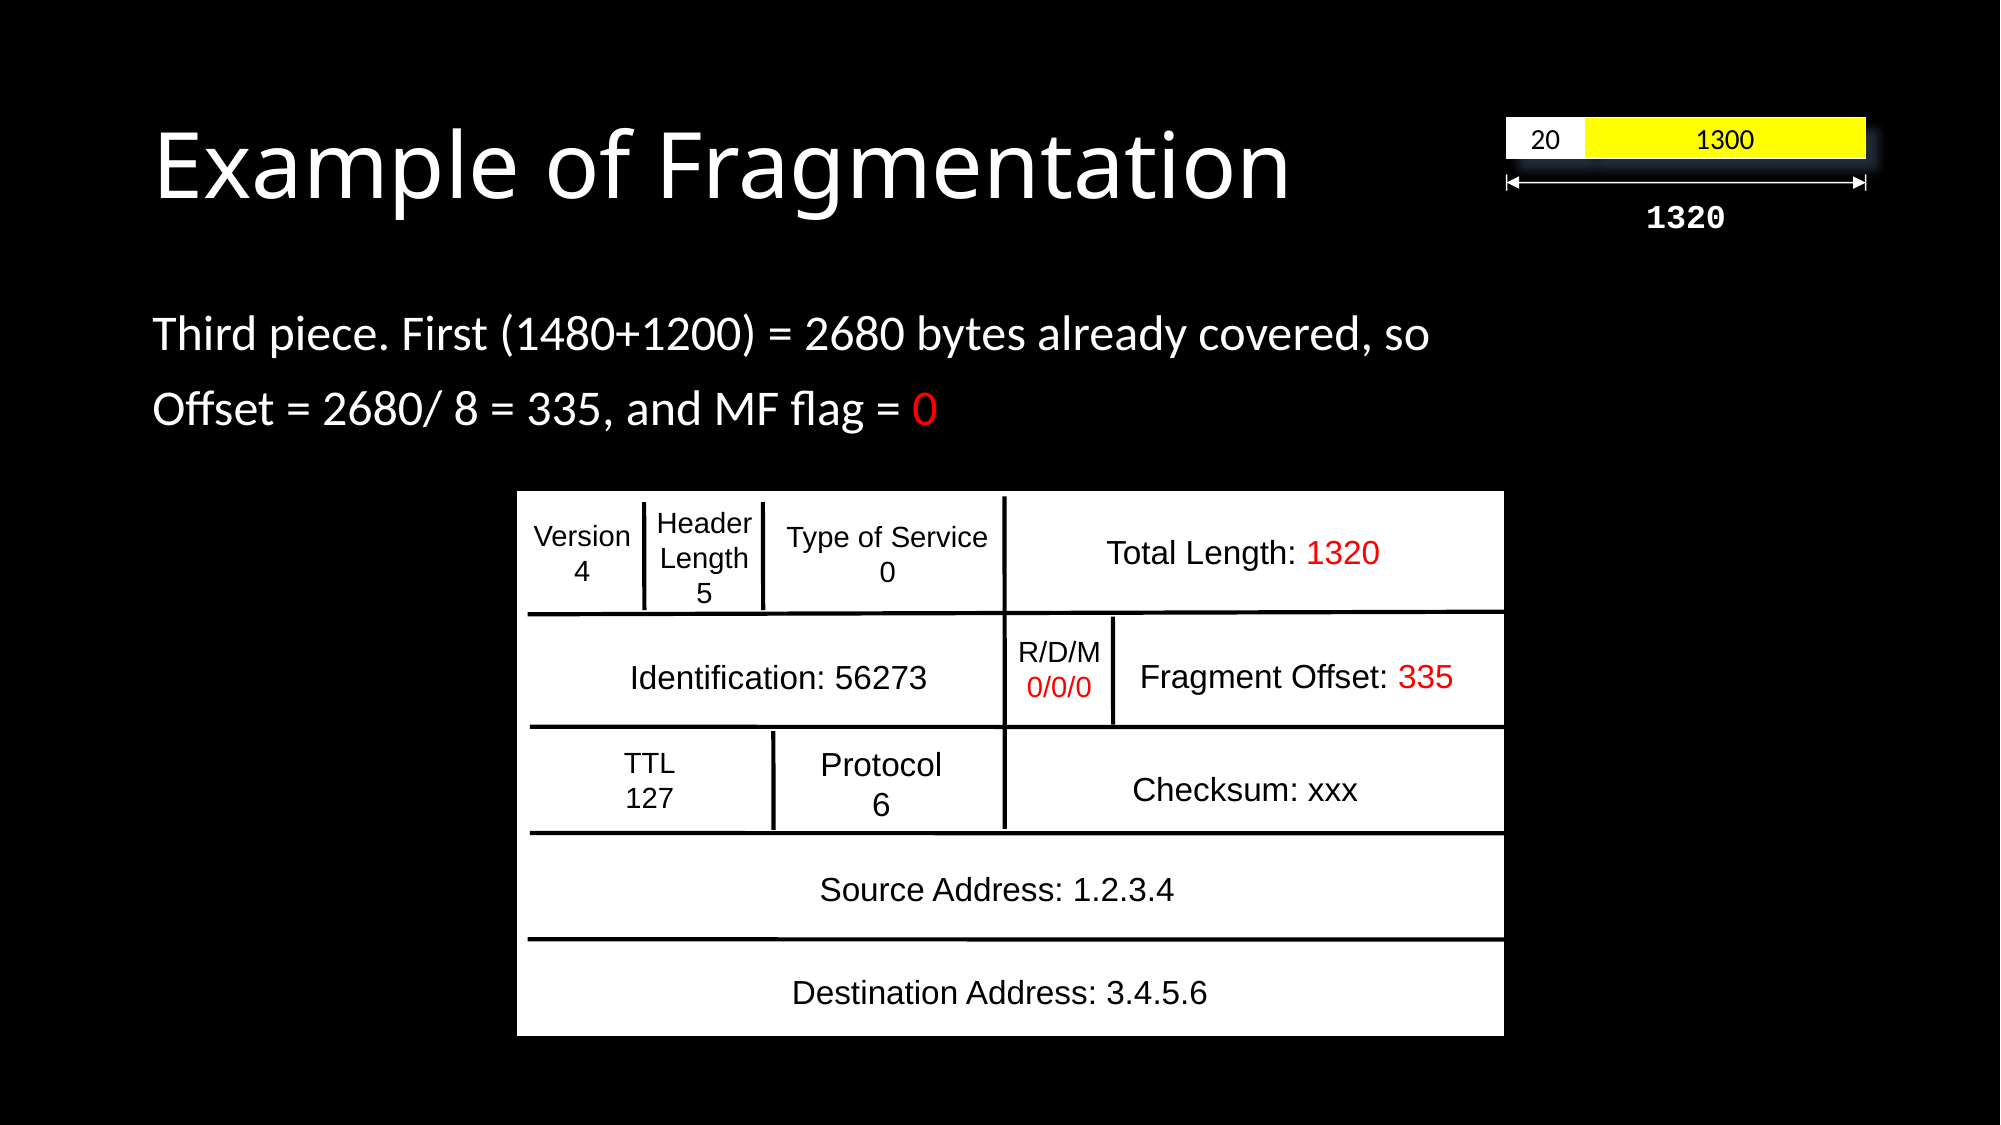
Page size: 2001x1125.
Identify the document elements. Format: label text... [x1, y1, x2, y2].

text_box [518, 492, 1507, 1036]
text_box Third piece. First (1480+1200) = 2680 bytes already covered, so Offset = 2680/ 8 = 335, and MF flag = 0 [137, 299, 1863, 1014]
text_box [1506, 117, 1866, 244]
title Example of Fragmentation [137, 59, 1863, 278]
